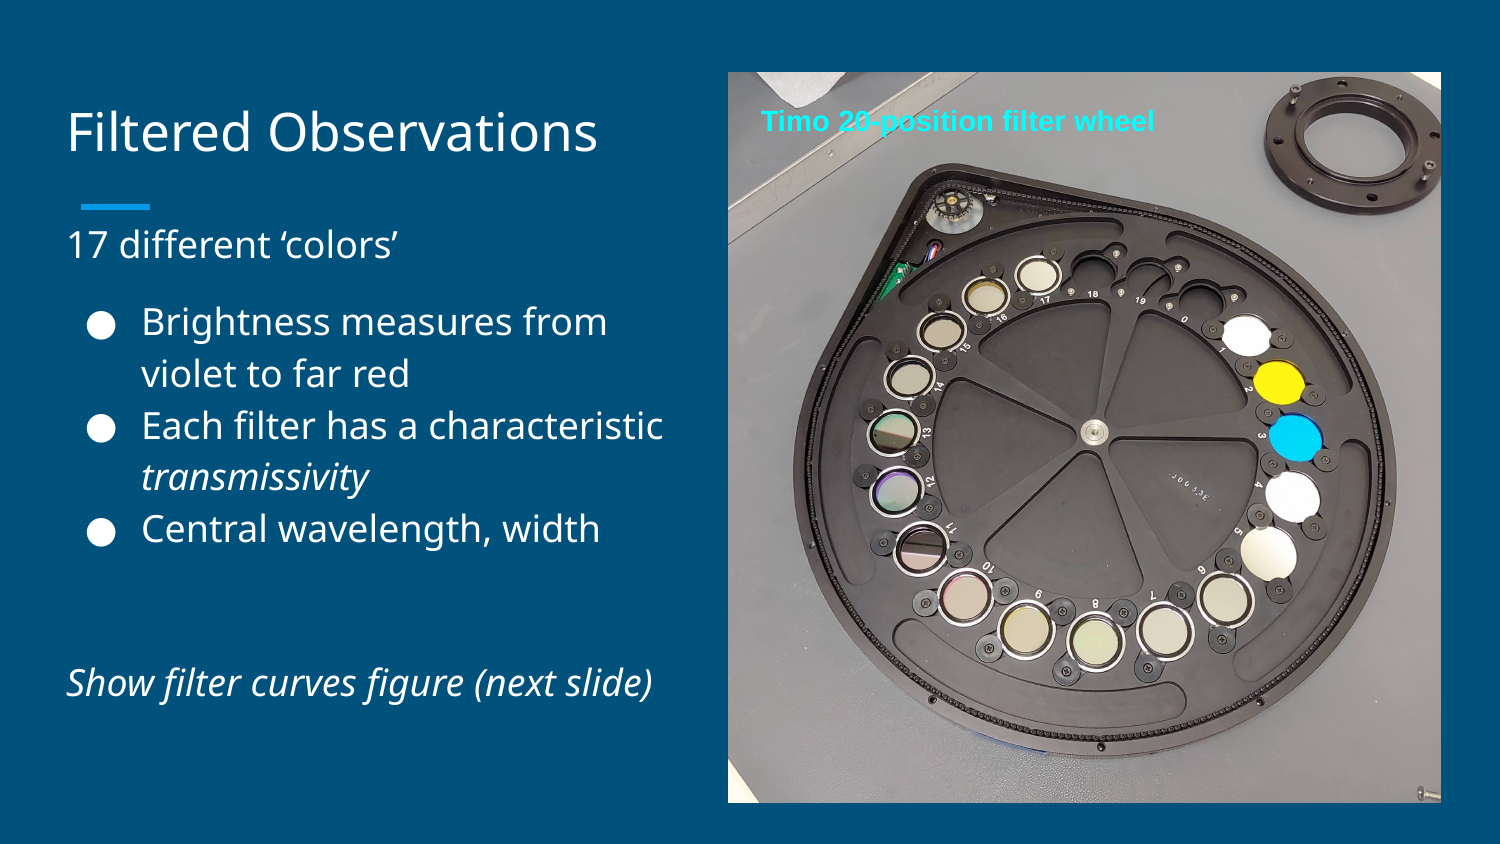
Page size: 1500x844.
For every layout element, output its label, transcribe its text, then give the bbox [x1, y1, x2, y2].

title Filtered Observations [51, 83, 723, 178]
picture [729, 73, 1440, 802]
list 17 different ‘colors’ Brightness measures from violet to far red Each filter has a characteristic transmissivity Central wavelength, width Show filter curves figure (next slide) [51, 199, 691, 761]
